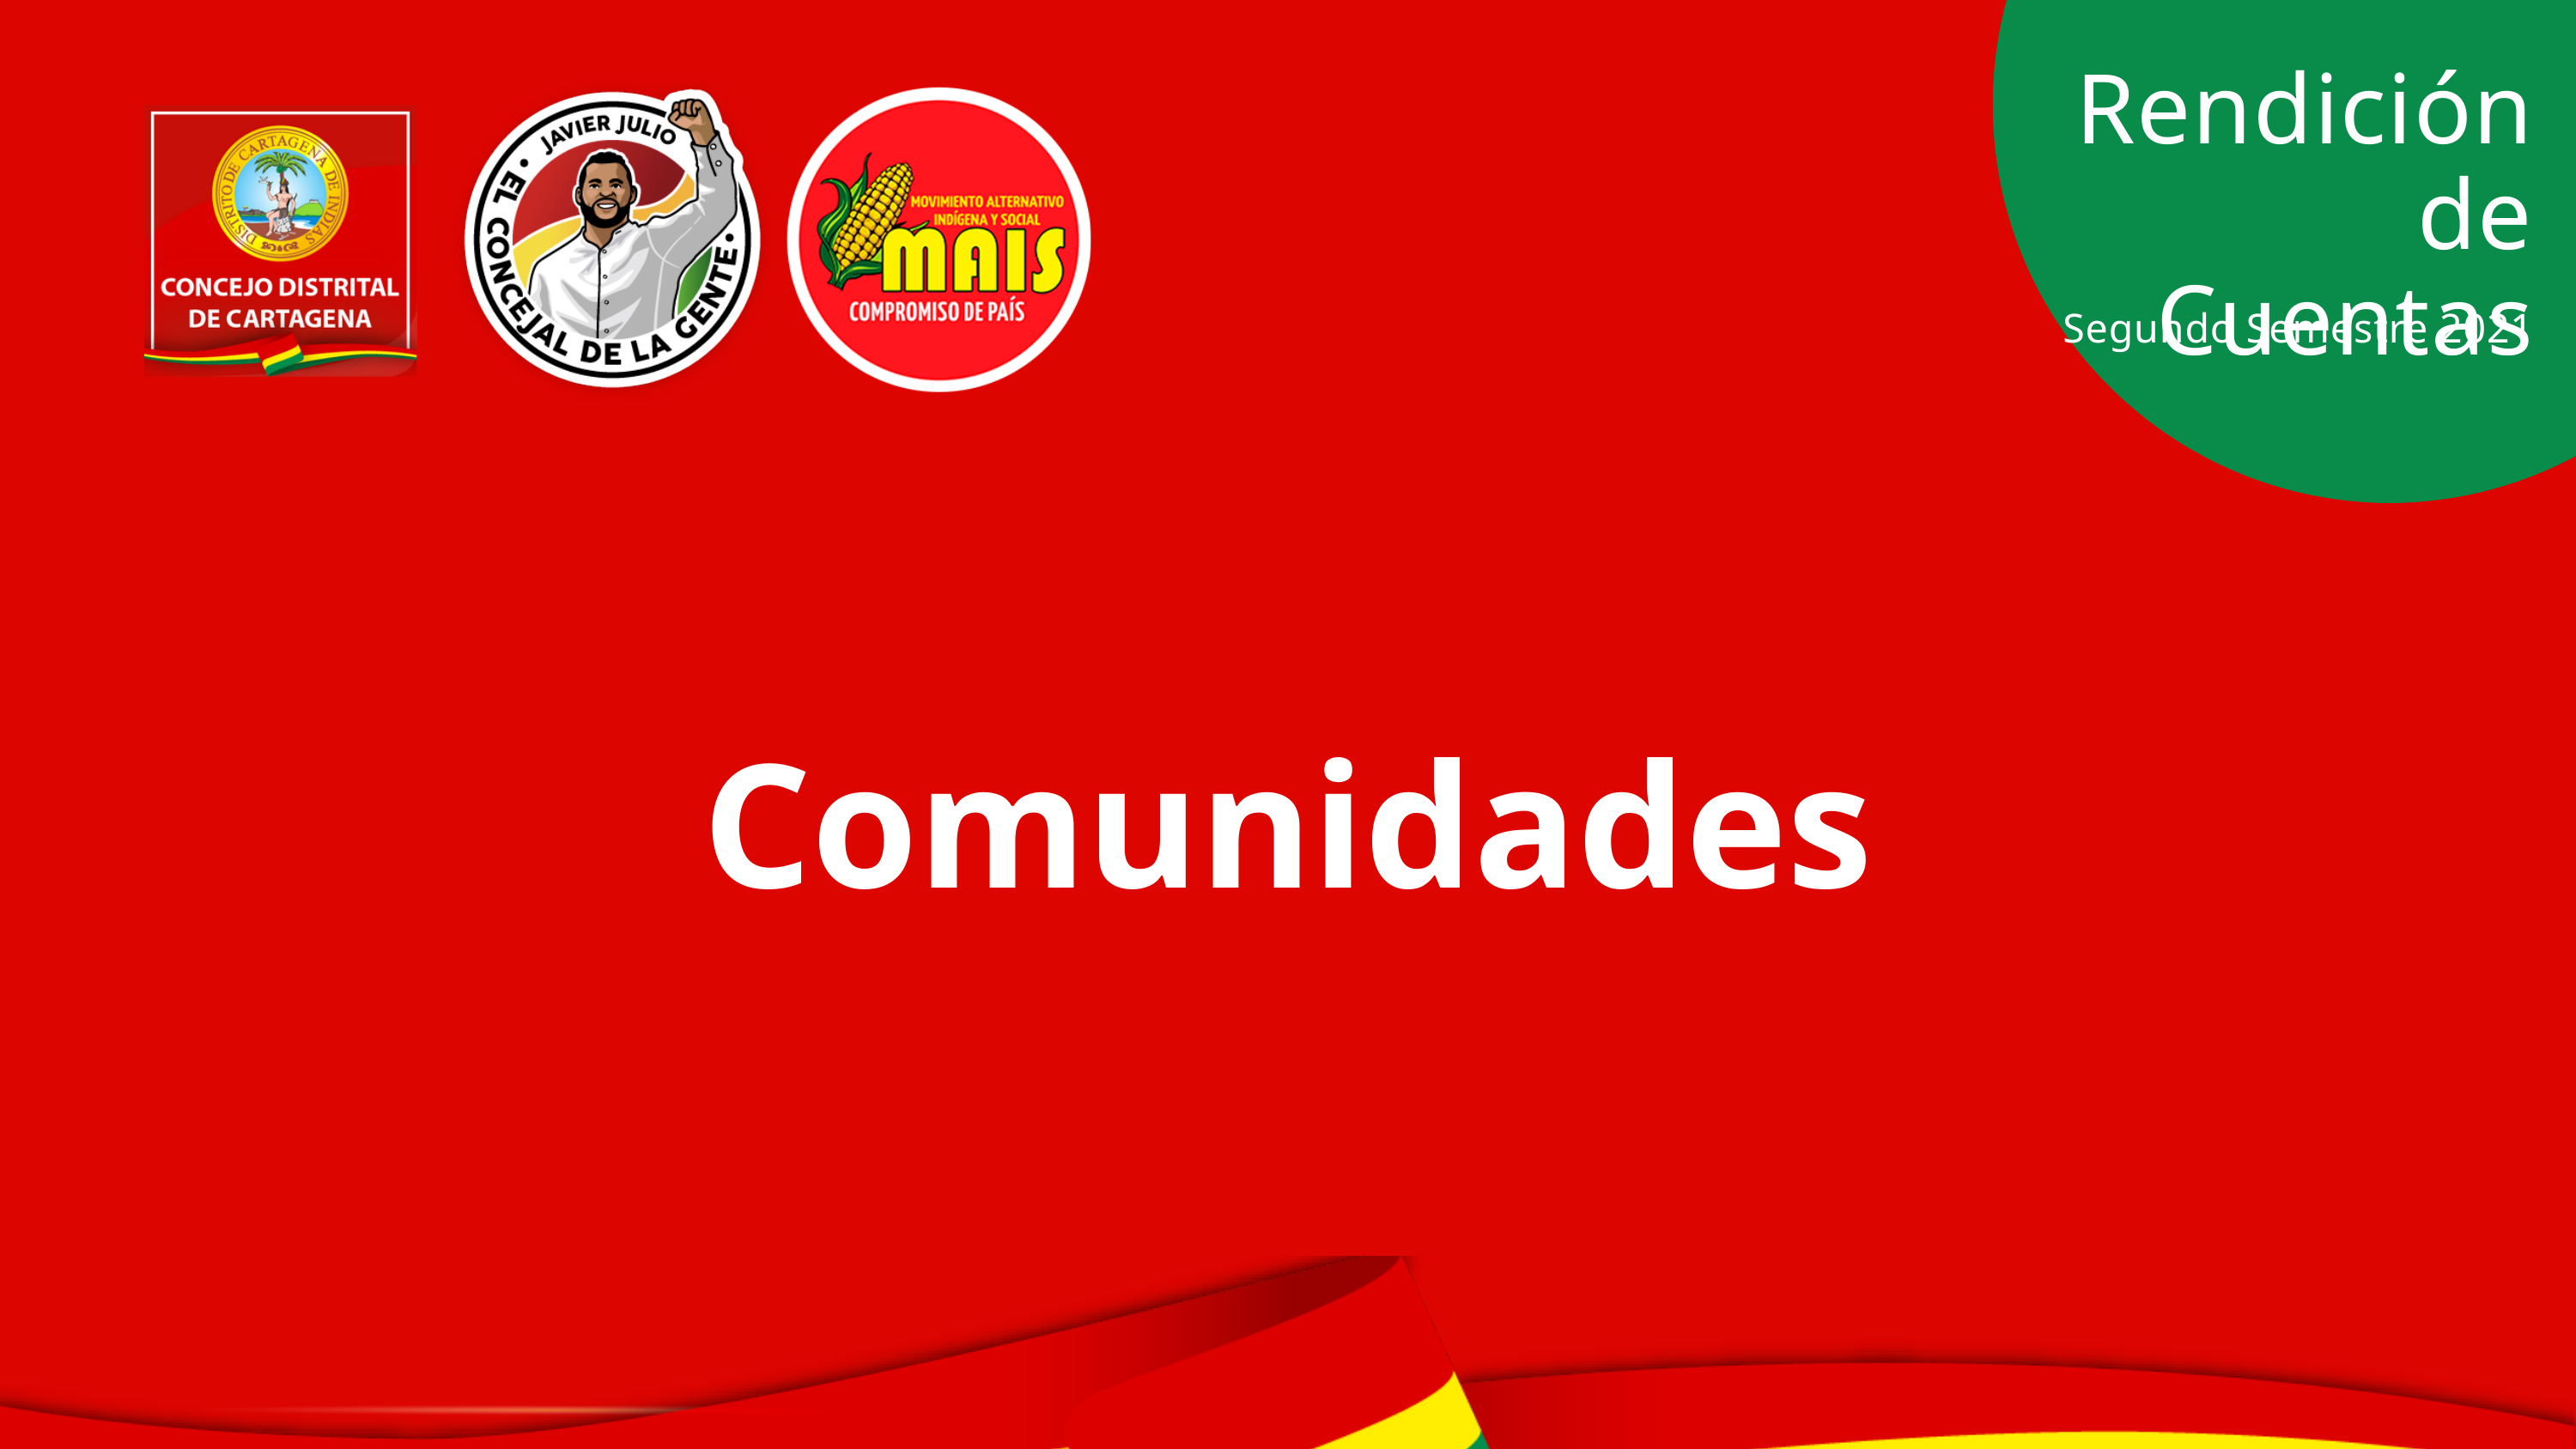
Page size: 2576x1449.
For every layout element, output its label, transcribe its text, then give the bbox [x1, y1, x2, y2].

picture [0, 1256, 2576, 1449]
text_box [2044, 52, 2534, 349]
text_box Comunidades [0, 618, 2576, 1046]
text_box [1990, 0, 2576, 504]
picture [144, 42, 1138, 439]
